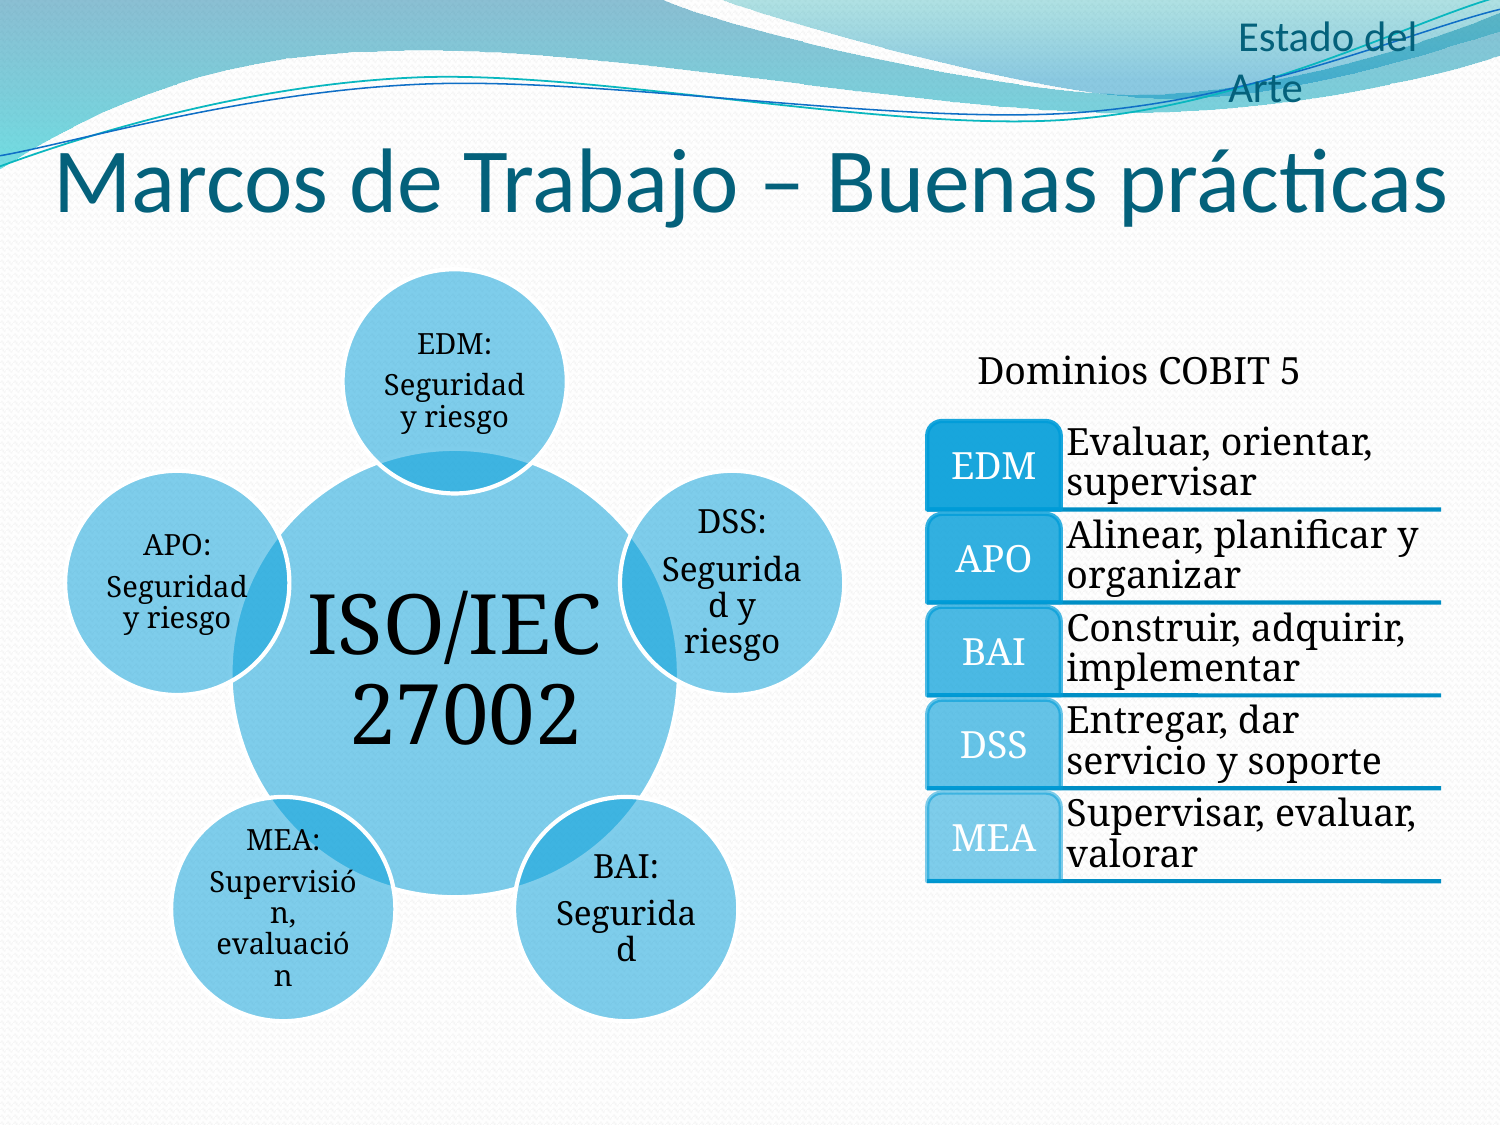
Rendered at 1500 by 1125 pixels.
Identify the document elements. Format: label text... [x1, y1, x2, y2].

title Marcos de Trabajo – Buenas prácticas [53, 99, 1473, 231]
text_box Estado del Arte [1228, 1, 1500, 111]
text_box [0, 255, 1022, 1036]
text_box Dominios COBIT 5 [1029, 339, 1329, 400]
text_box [1029, 420, 1442, 882]
